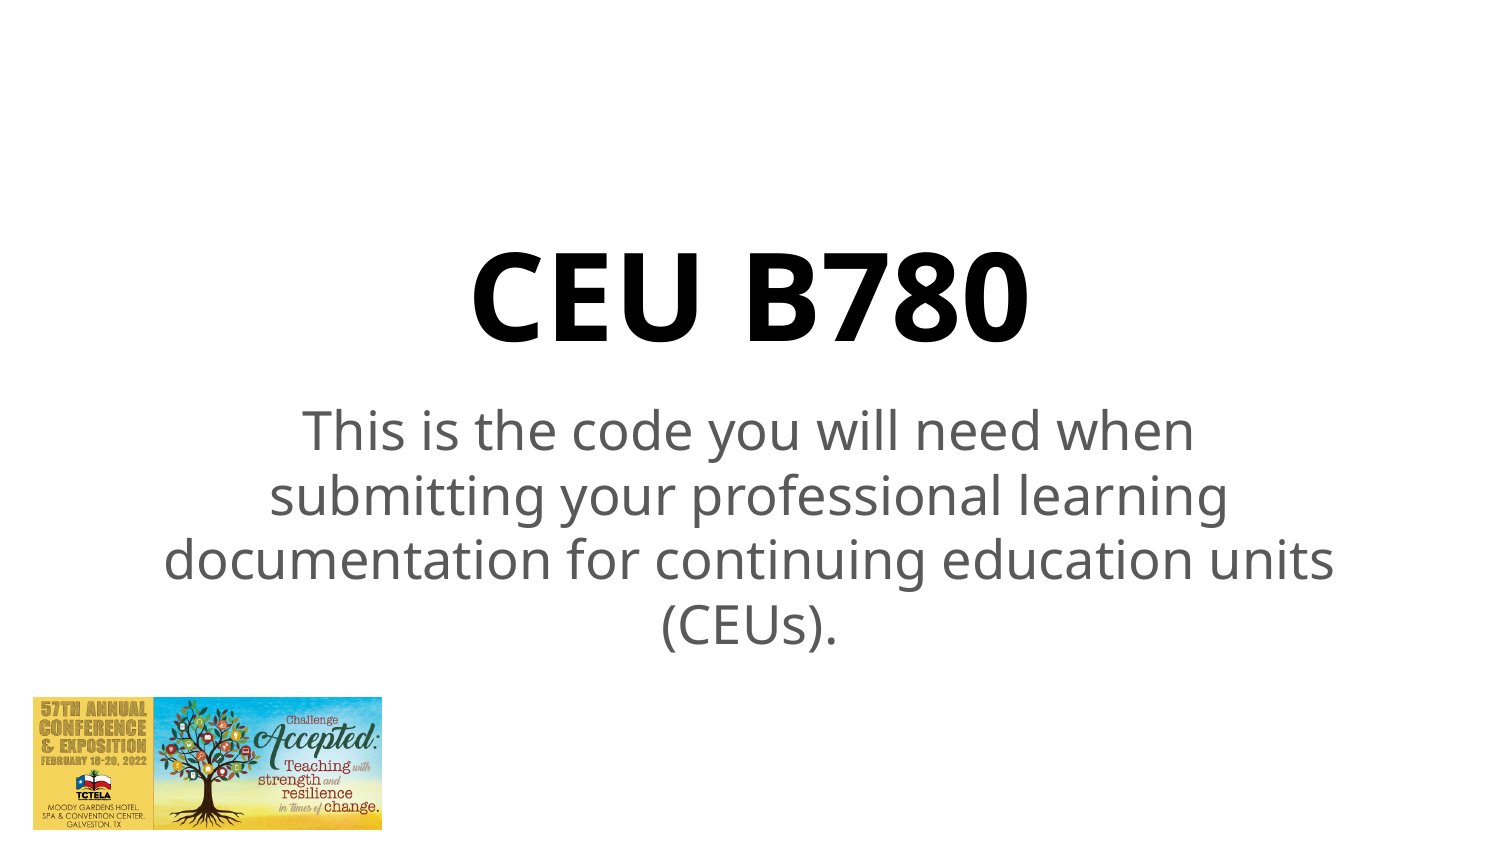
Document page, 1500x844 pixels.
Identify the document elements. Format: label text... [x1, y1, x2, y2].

list This is the code you will need when submitting your professional learning documentation for continuing education units (CEUs). [57, 380, 1443, 595]
picture [185, 701, 196, 709]
picture [33, 697, 382, 830]
title CEU B780 [51, 58, 1449, 381]
